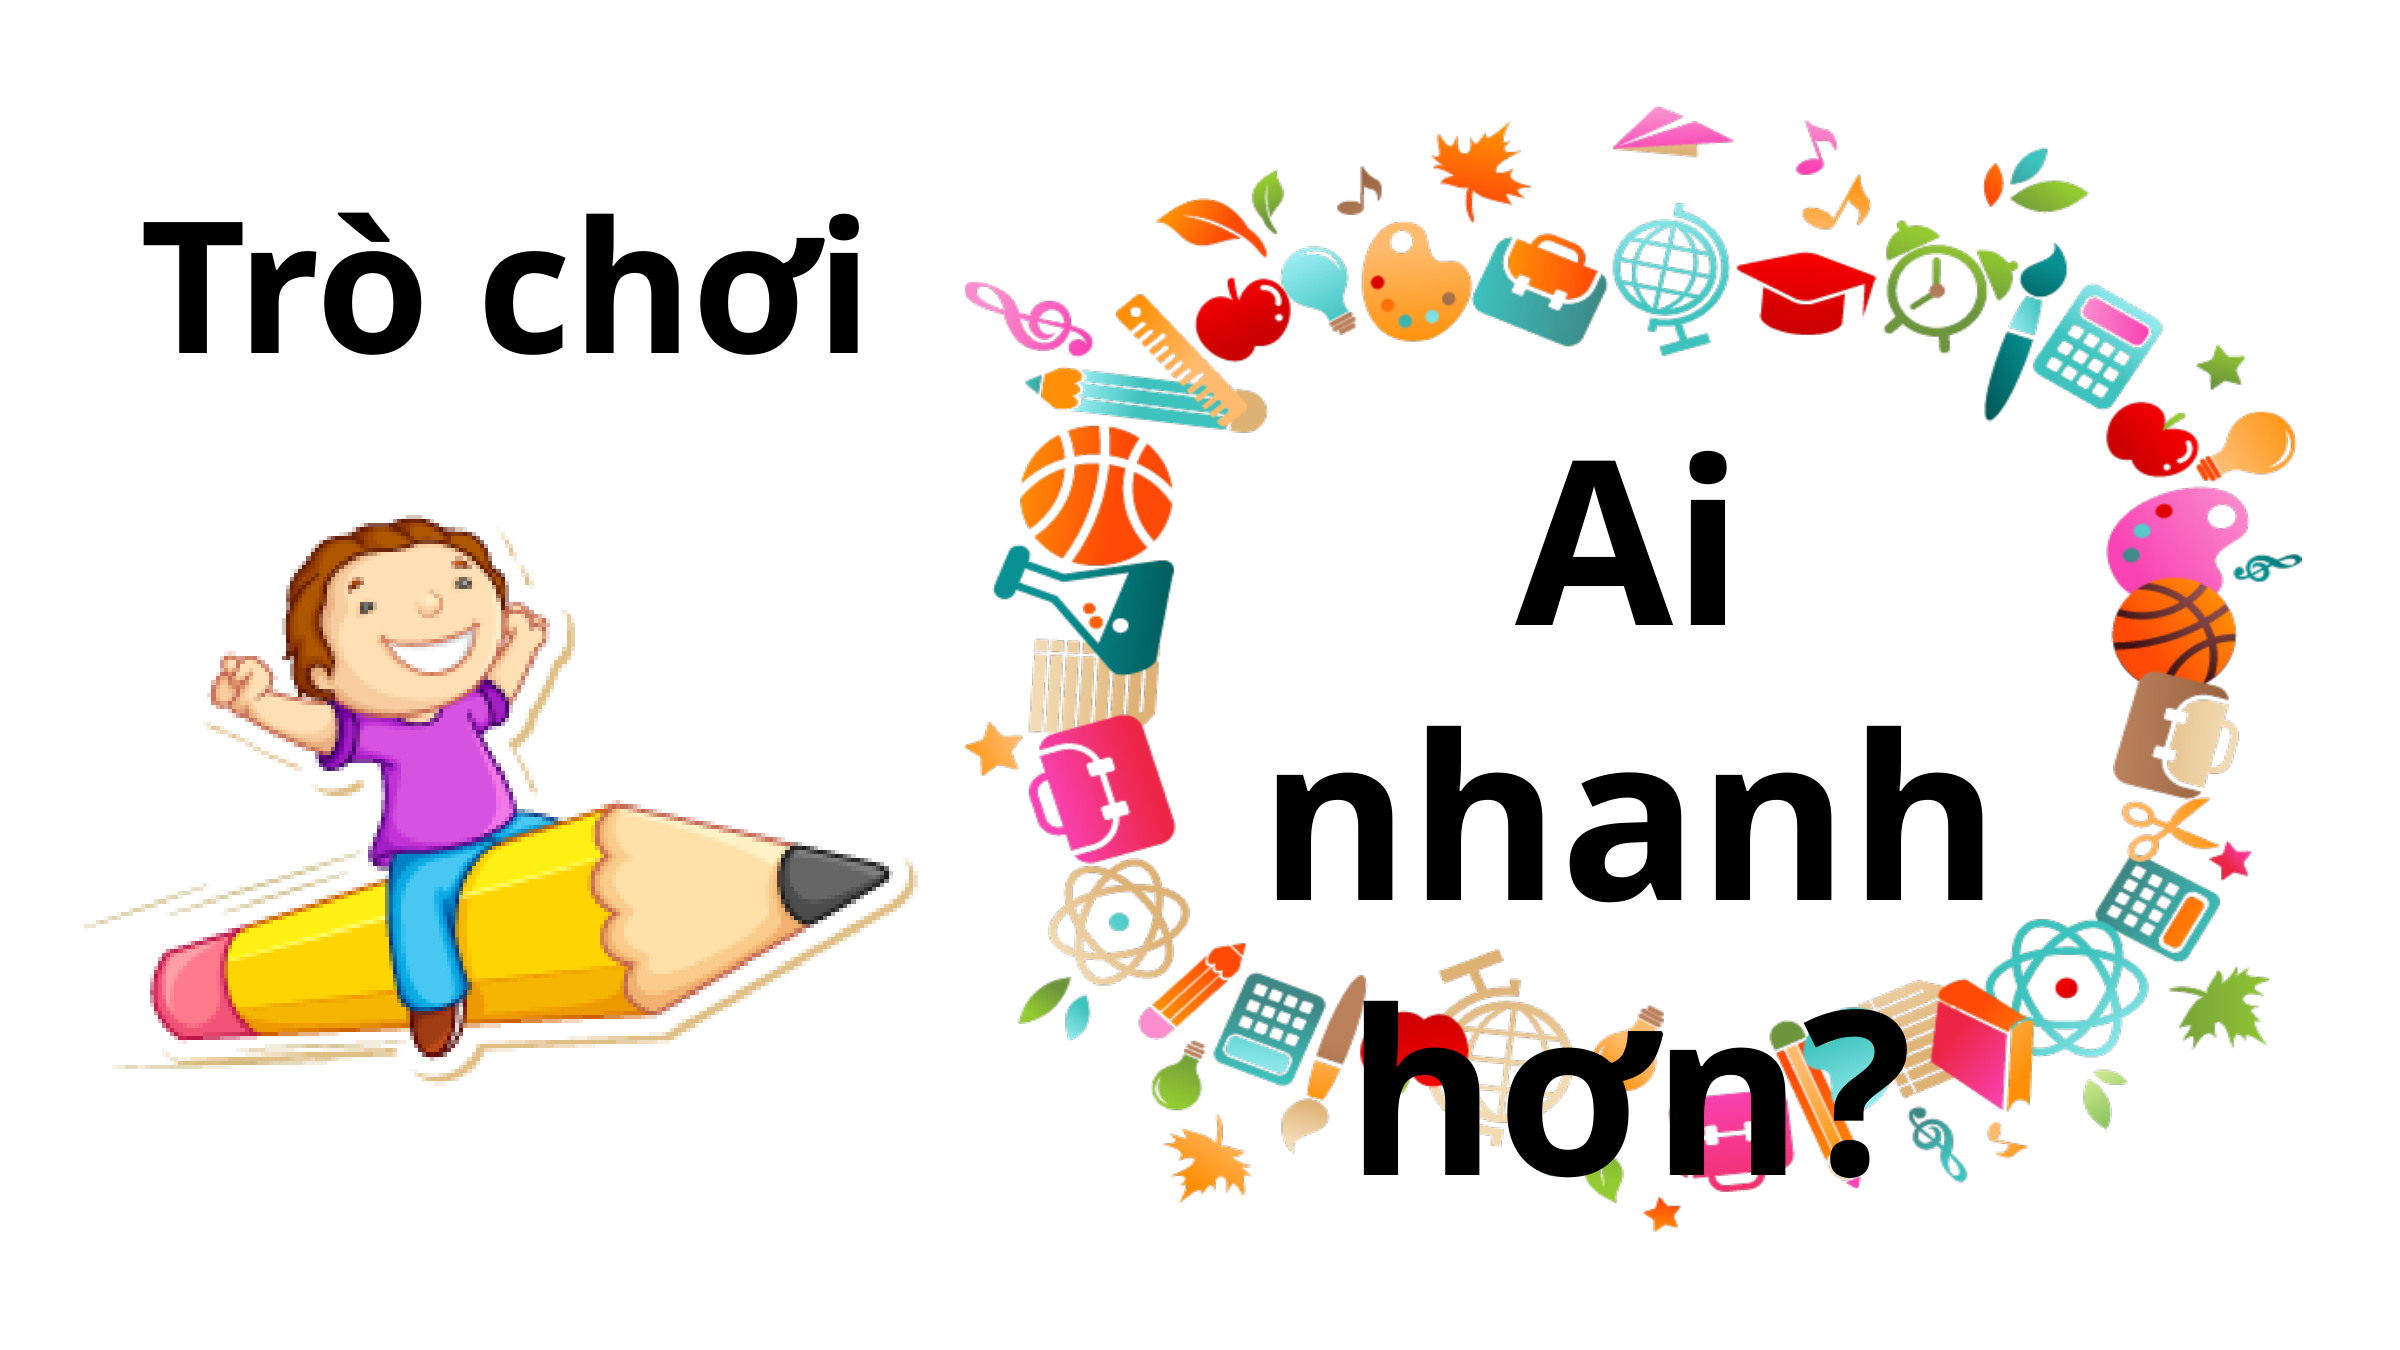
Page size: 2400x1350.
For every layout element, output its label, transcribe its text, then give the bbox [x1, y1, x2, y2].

text_box Trò chơi [125, 162, 888, 398]
picture [965, 106, 2302, 1232]
picture [84, 499, 918, 1086]
